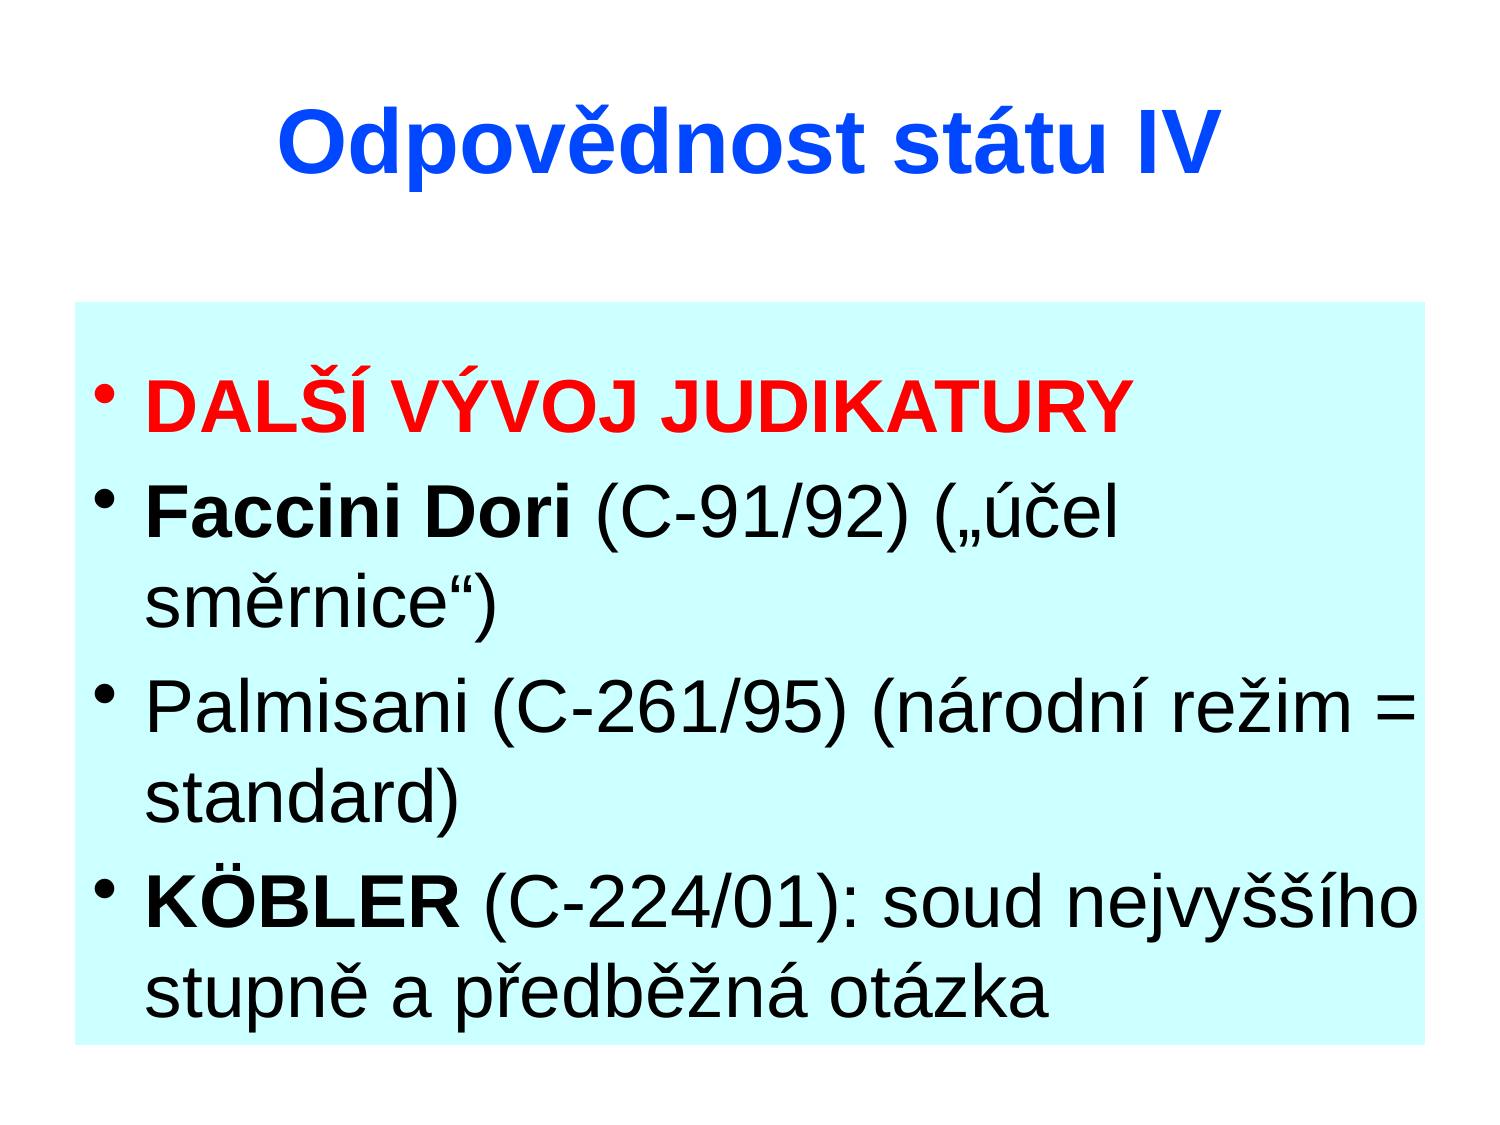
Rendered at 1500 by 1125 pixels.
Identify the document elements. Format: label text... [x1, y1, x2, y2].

title Odpovědnost státu IV [75, 54, 1426, 219]
list DALŠÍ VÝVOJ JUDIKATURY Faccini Dori (C-91/92) („účel směrnice“) Palmisani (C-261/95) (národní režim = standard) KÖBLER (C-224/01): soud nejvyššího stupně a předběžná otázka [75, 302, 1425, 1045]
